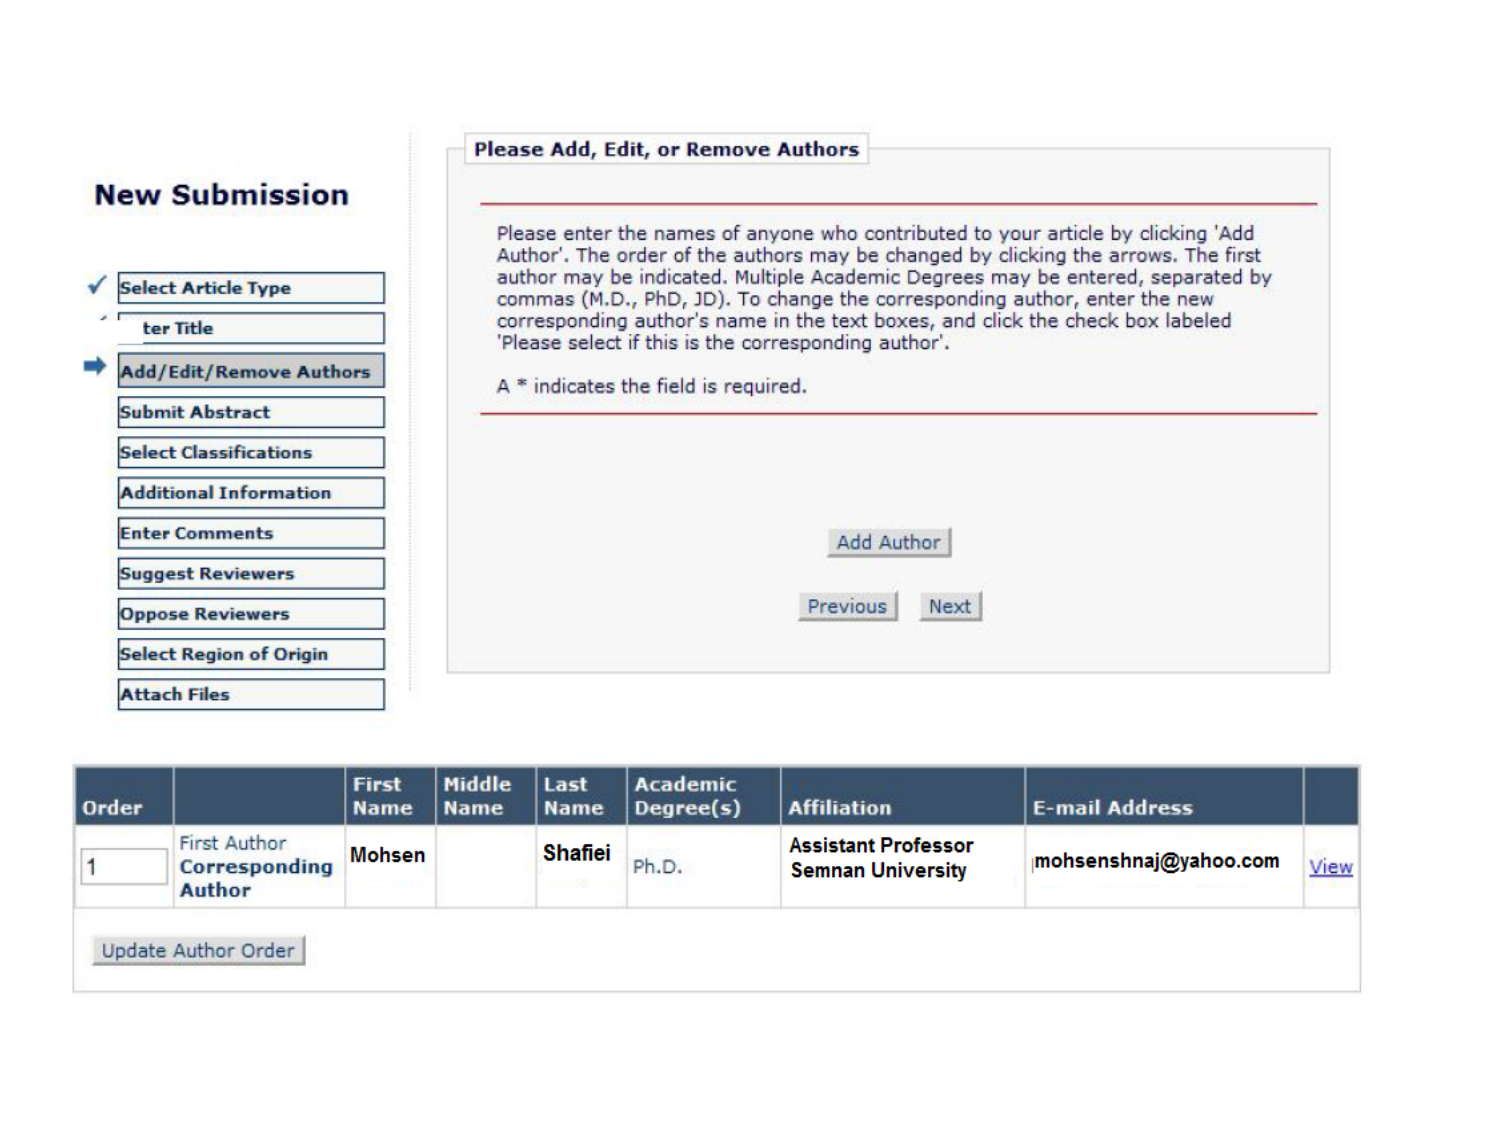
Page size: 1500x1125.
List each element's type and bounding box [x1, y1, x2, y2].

picture [54, 26, 1436, 1024]
